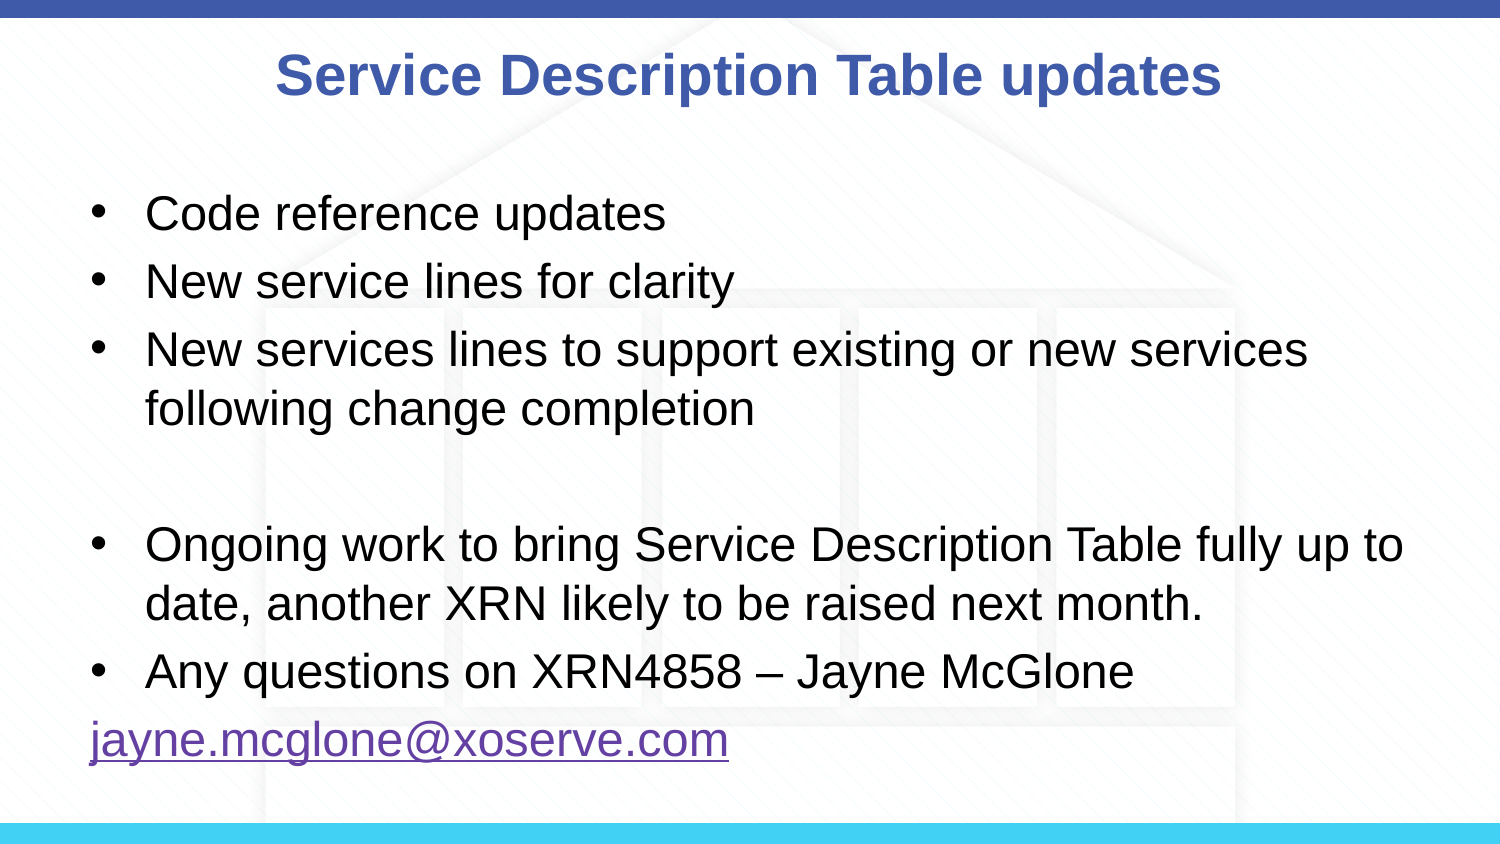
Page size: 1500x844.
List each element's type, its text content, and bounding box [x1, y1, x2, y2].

title Service Description Table updates [75, 20, 1425, 125]
picture [0, 0, 1500, 844]
list Code reference updates New service lines for clarity New services lines to support existing or new services following change completion Ongoing work to bring Service Description Table fully up to date, another XRN likely to be raised next month. Any questions on XRN4858 – Jayne McGlone jayne.mcglone@xoserve.com [75, 173, 1425, 777]
